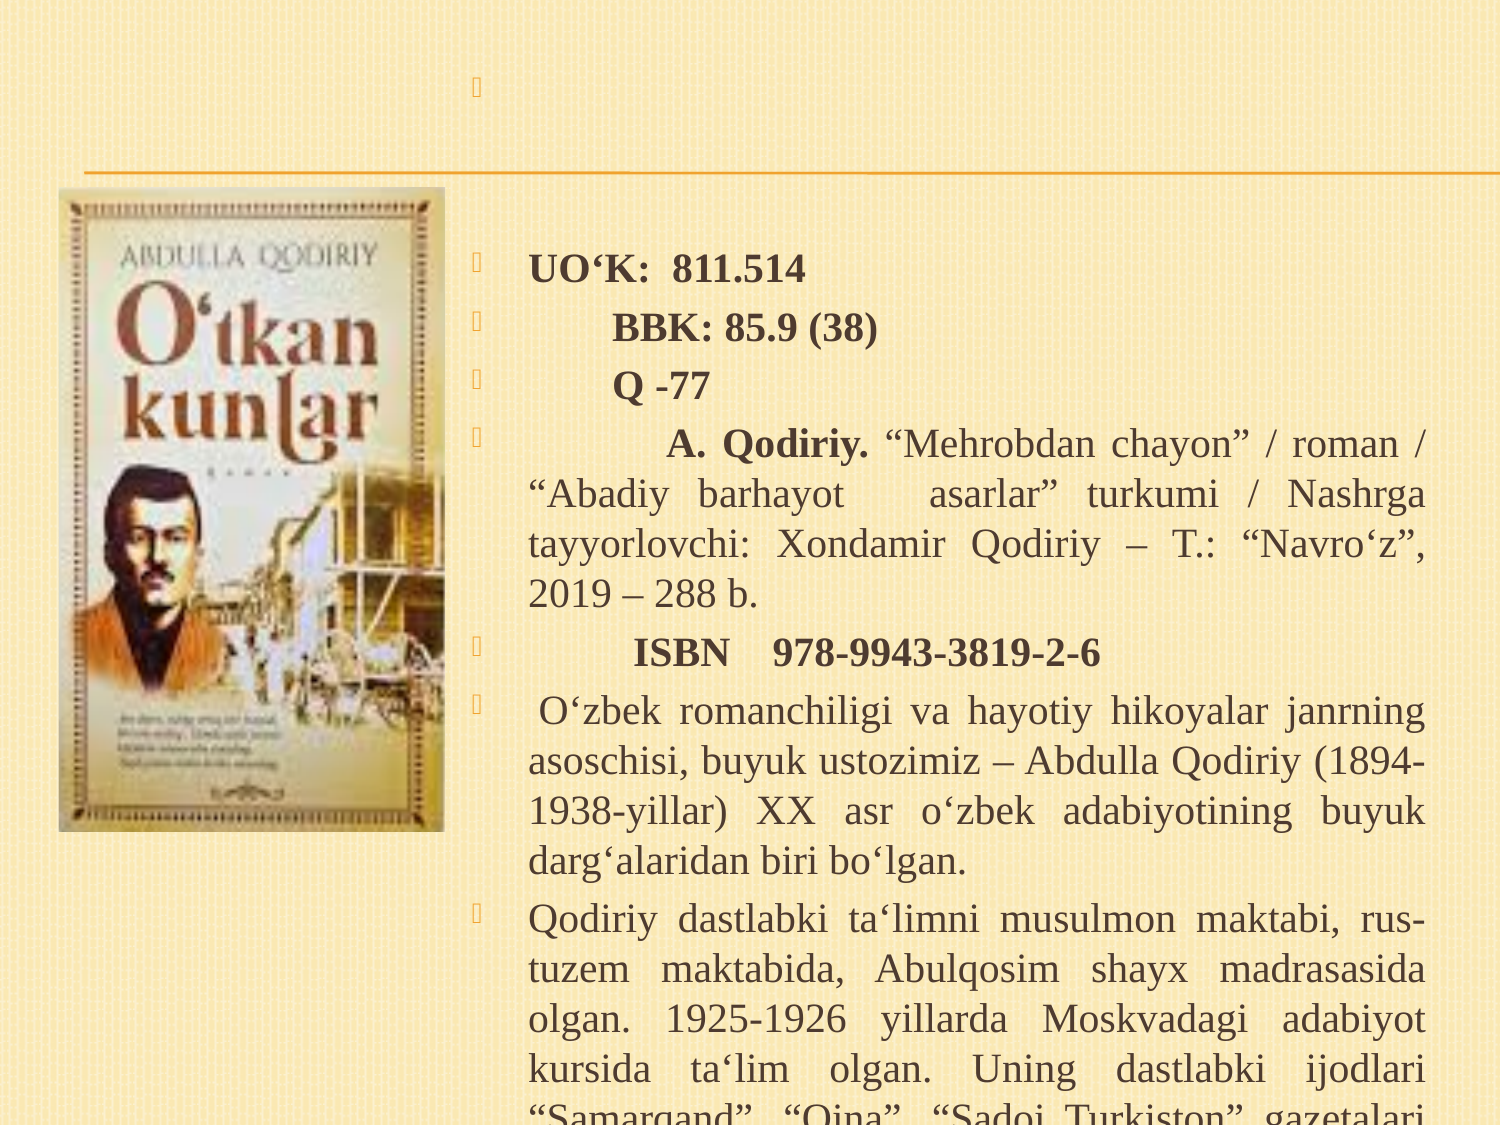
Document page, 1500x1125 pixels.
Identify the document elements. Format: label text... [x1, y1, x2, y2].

picture [58, 187, 446, 833]
list UO‘K: 811.514 BBK: 85.9 (38) Q -77 A. Qodiriy. “Mehrobdan chayon” / roman / “Abadiy barhayot asarlar” turkumi / Nashrga tayyorlovchi: Xondamir Qodiriy – T.: “Navro‘z”, 2019 – 288 b. ISBN 978-9943-3819-2-6 O‘zbek romanchiligi va hayotiy hikoyalar janrning asoschisi, buyuk ustozimiz – Abdulla Qodiriy (1894-1938-yillar) XX asr o‘zbek adabiyotining buyuk darg‘alaridan biri bo‘lgan. Qodiriy dastlabki ta‘limni musulmon maktabi, rus-tuzem maktabida, Abulqosim shayx madrasasida olgan. 1925-1926 yillarda Moskvadagi adabiyot kursida ta‘lim olgan. Uning dastlabki ijodlari “Samarqand”, “Oina”, “Sadoi Turkiston” gazetalari va o‘zi tashkil etgan “Mushtum” jurnalida e’lin qilingan. [457, 58, 1442, 1090]
